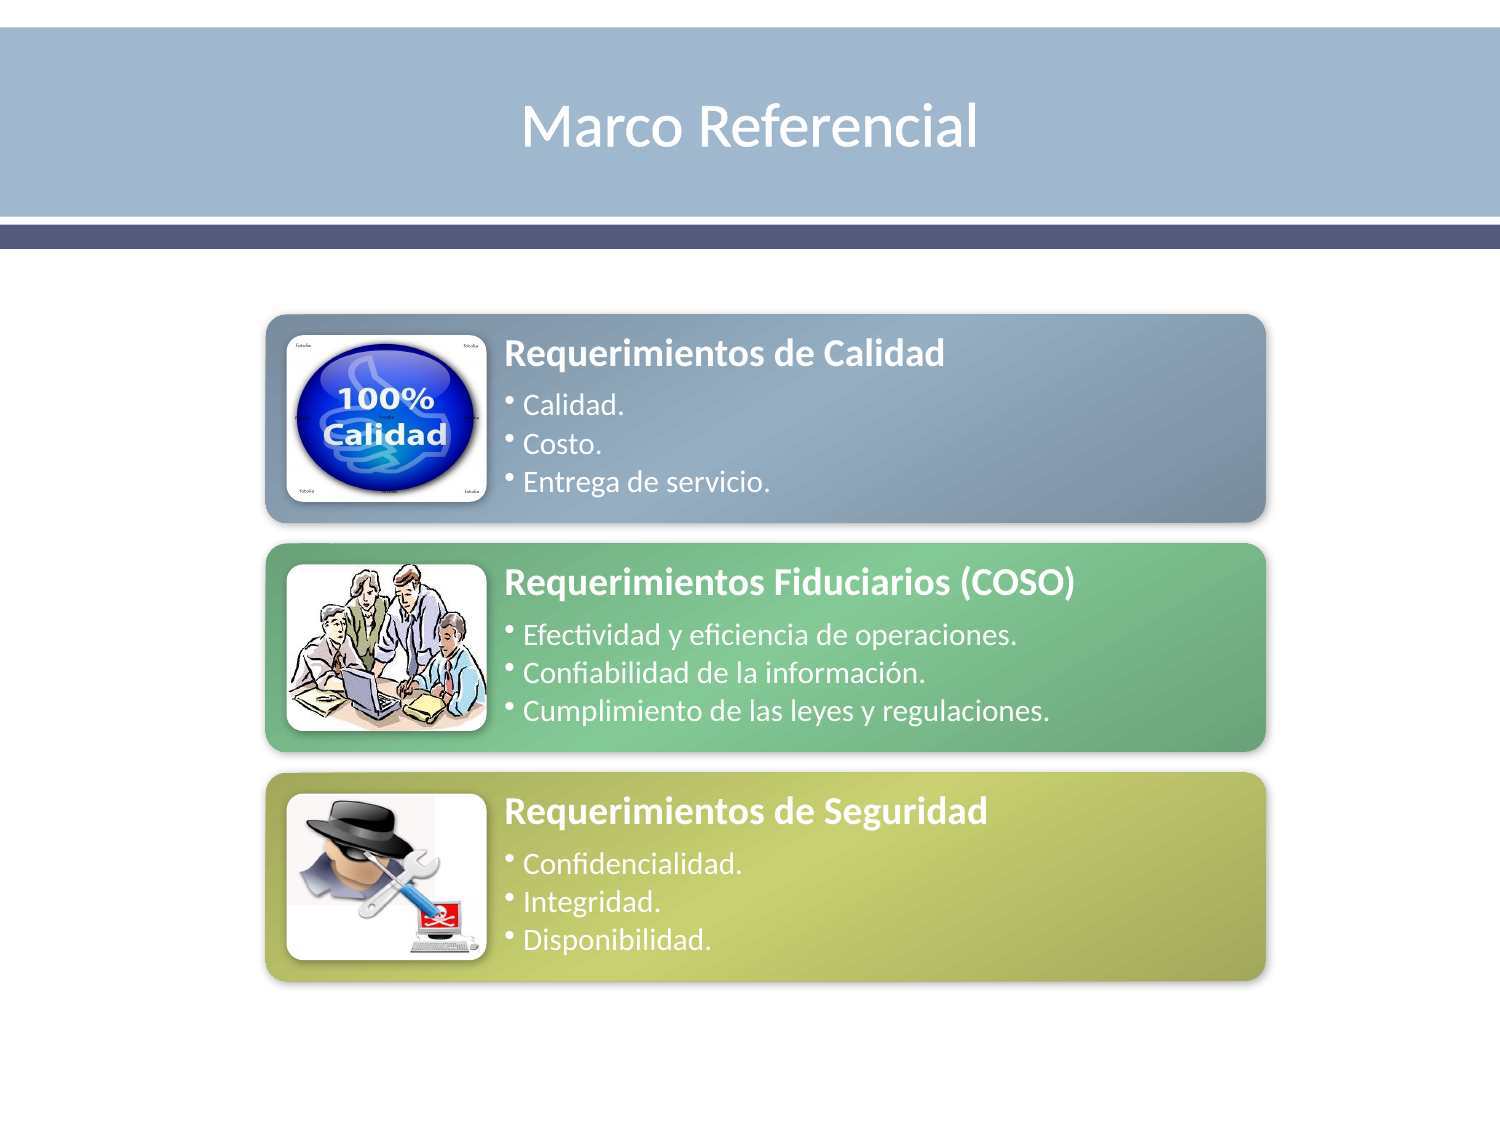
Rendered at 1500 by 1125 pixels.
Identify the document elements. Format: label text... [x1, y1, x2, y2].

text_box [265, 314, 1266, 982]
title Marco Referencial [75, 29, 1425, 213]
